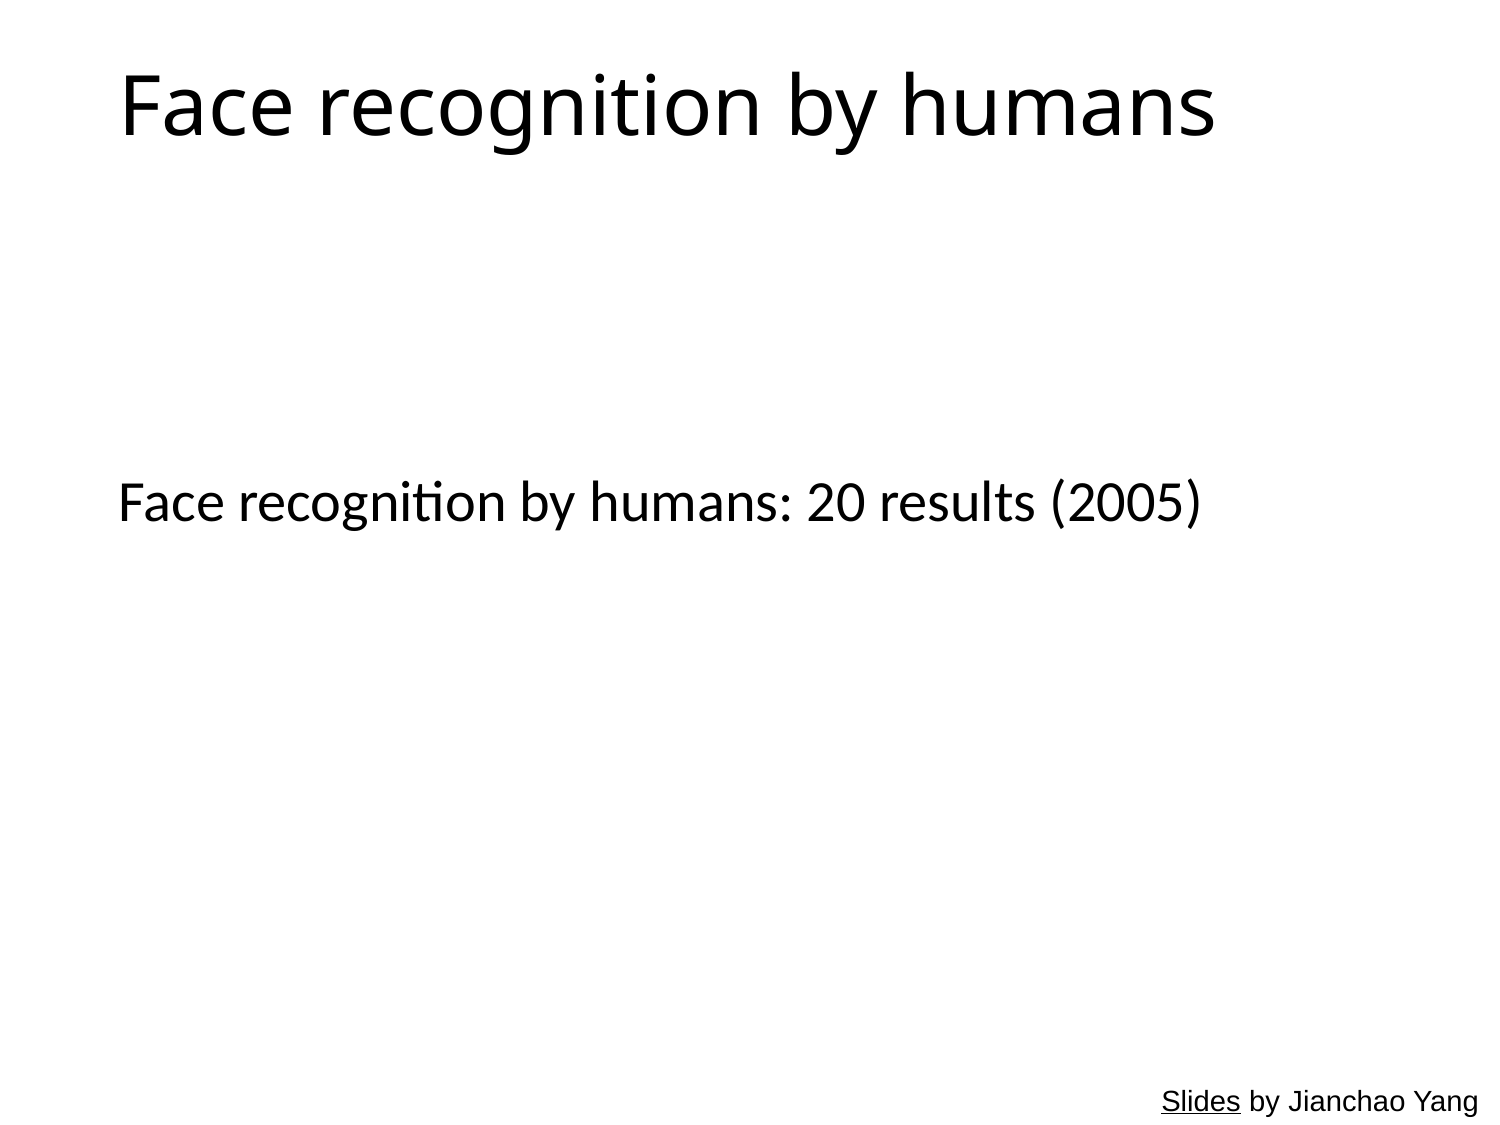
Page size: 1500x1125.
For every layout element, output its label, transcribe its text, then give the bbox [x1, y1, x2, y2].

title Face recognition by humans [103, 0, 1397, 218]
text_box Slides by Jianchao Yang [1146, 1074, 1500, 1125]
list Face recognition by humans: 20 results (2005) [103, 299, 1397, 1014]
